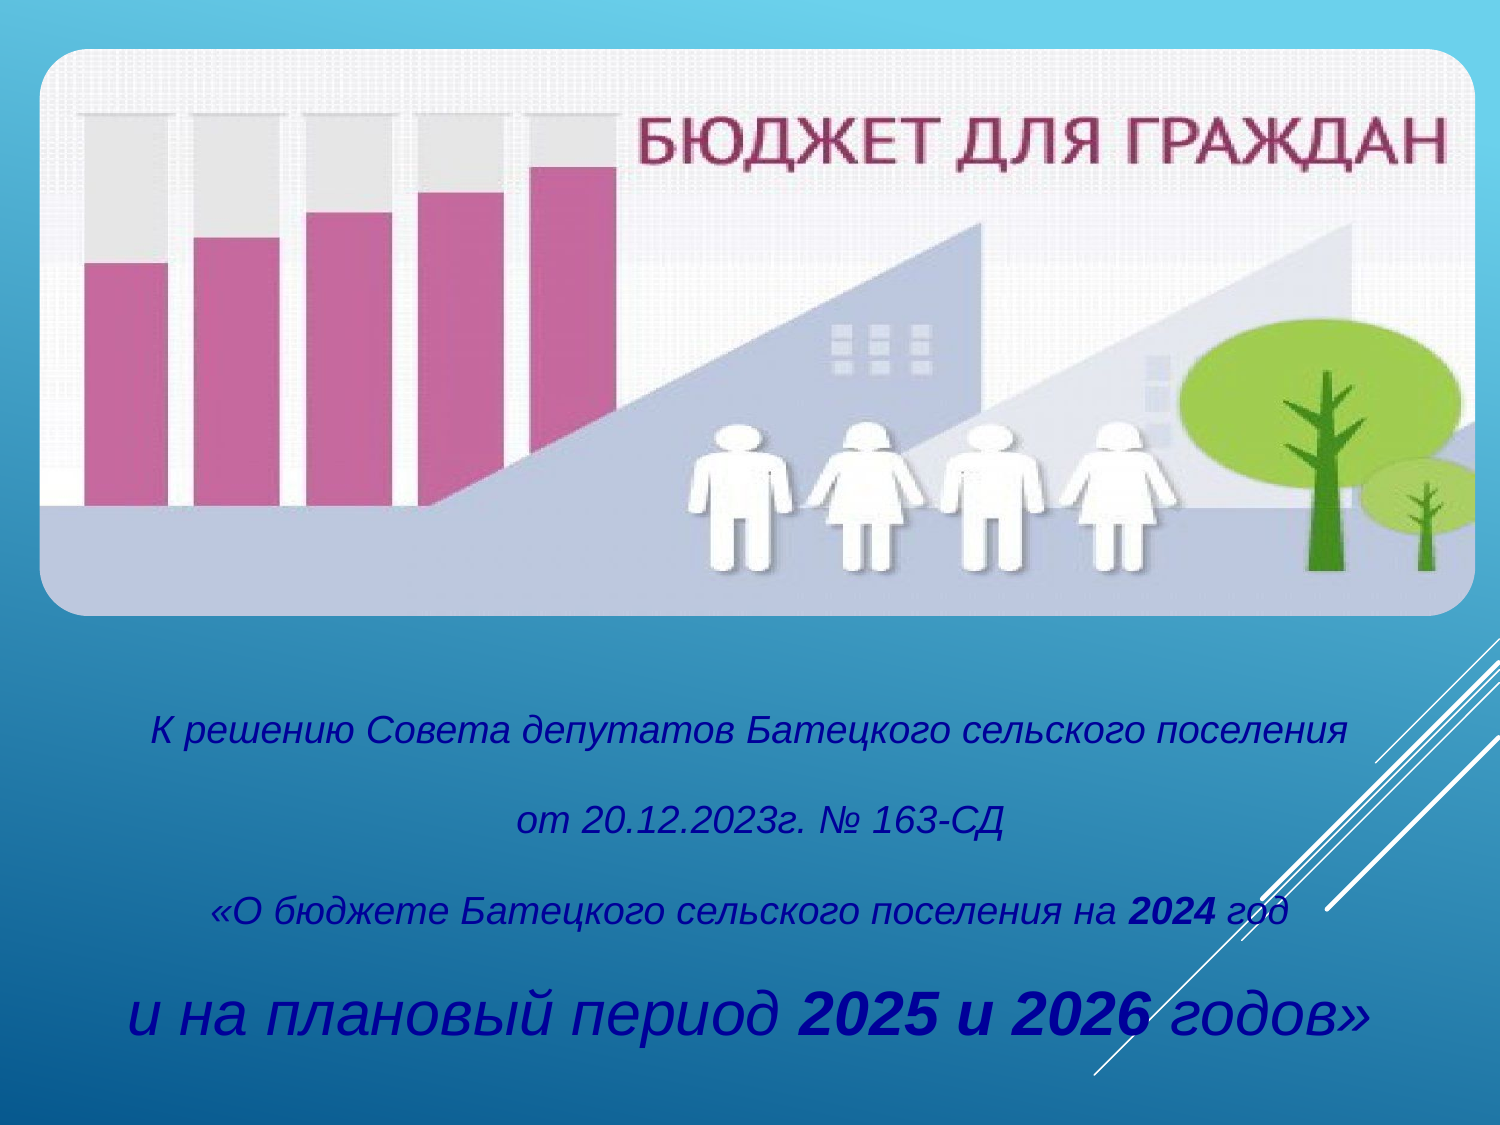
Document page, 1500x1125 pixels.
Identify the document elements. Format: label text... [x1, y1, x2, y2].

list К решению Совета депутатов Батецкого сельского поселения от 20.12.2023г. № 163-СД «О бюджете Батецкого сельского поселения на 2024 год и на плановый период 2025 и 2026 годов» [99, 676, 1400, 1076]
picture [39, 48, 1476, 617]
